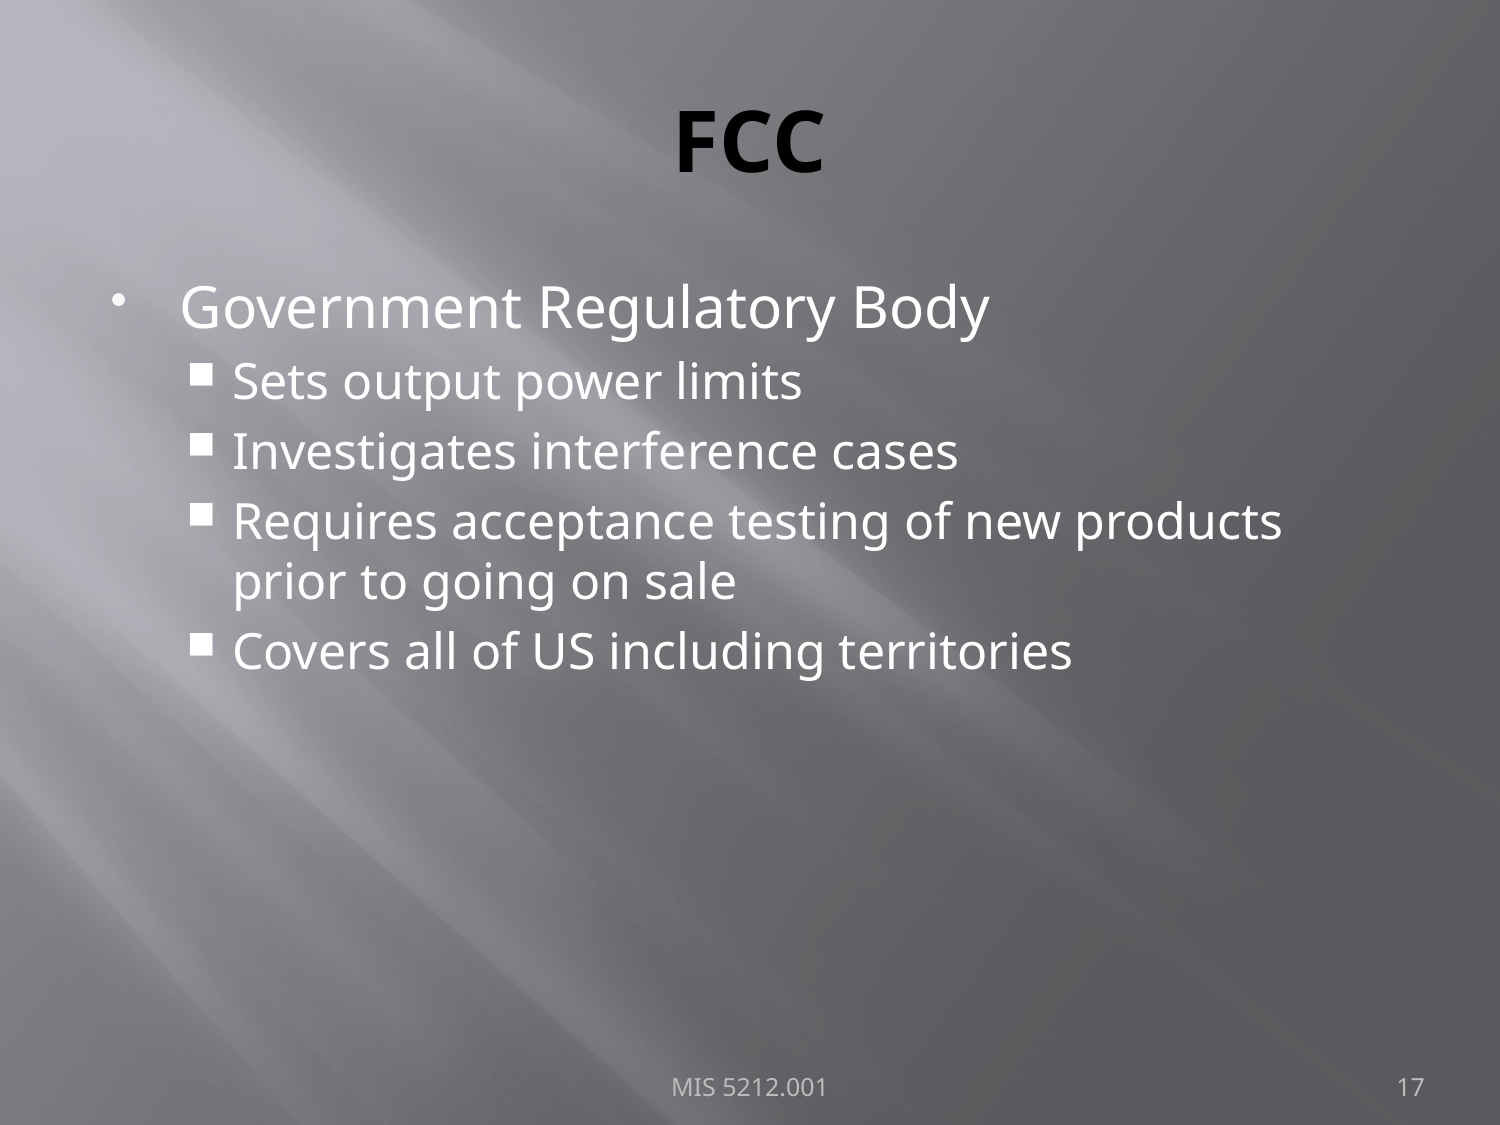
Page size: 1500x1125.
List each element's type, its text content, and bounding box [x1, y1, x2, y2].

footer MIS 5212.001 [512, 1052, 988, 1113]
title FCC [75, 45, 1425, 233]
slide_number 17 [1299, 1052, 1425, 1113]
list Government Regulatory Body Sets output power limits Investigates interference cases Requires acceptance testing of new products prior to going on sale Covers all of US including territories [75, 262, 1425, 1035]
